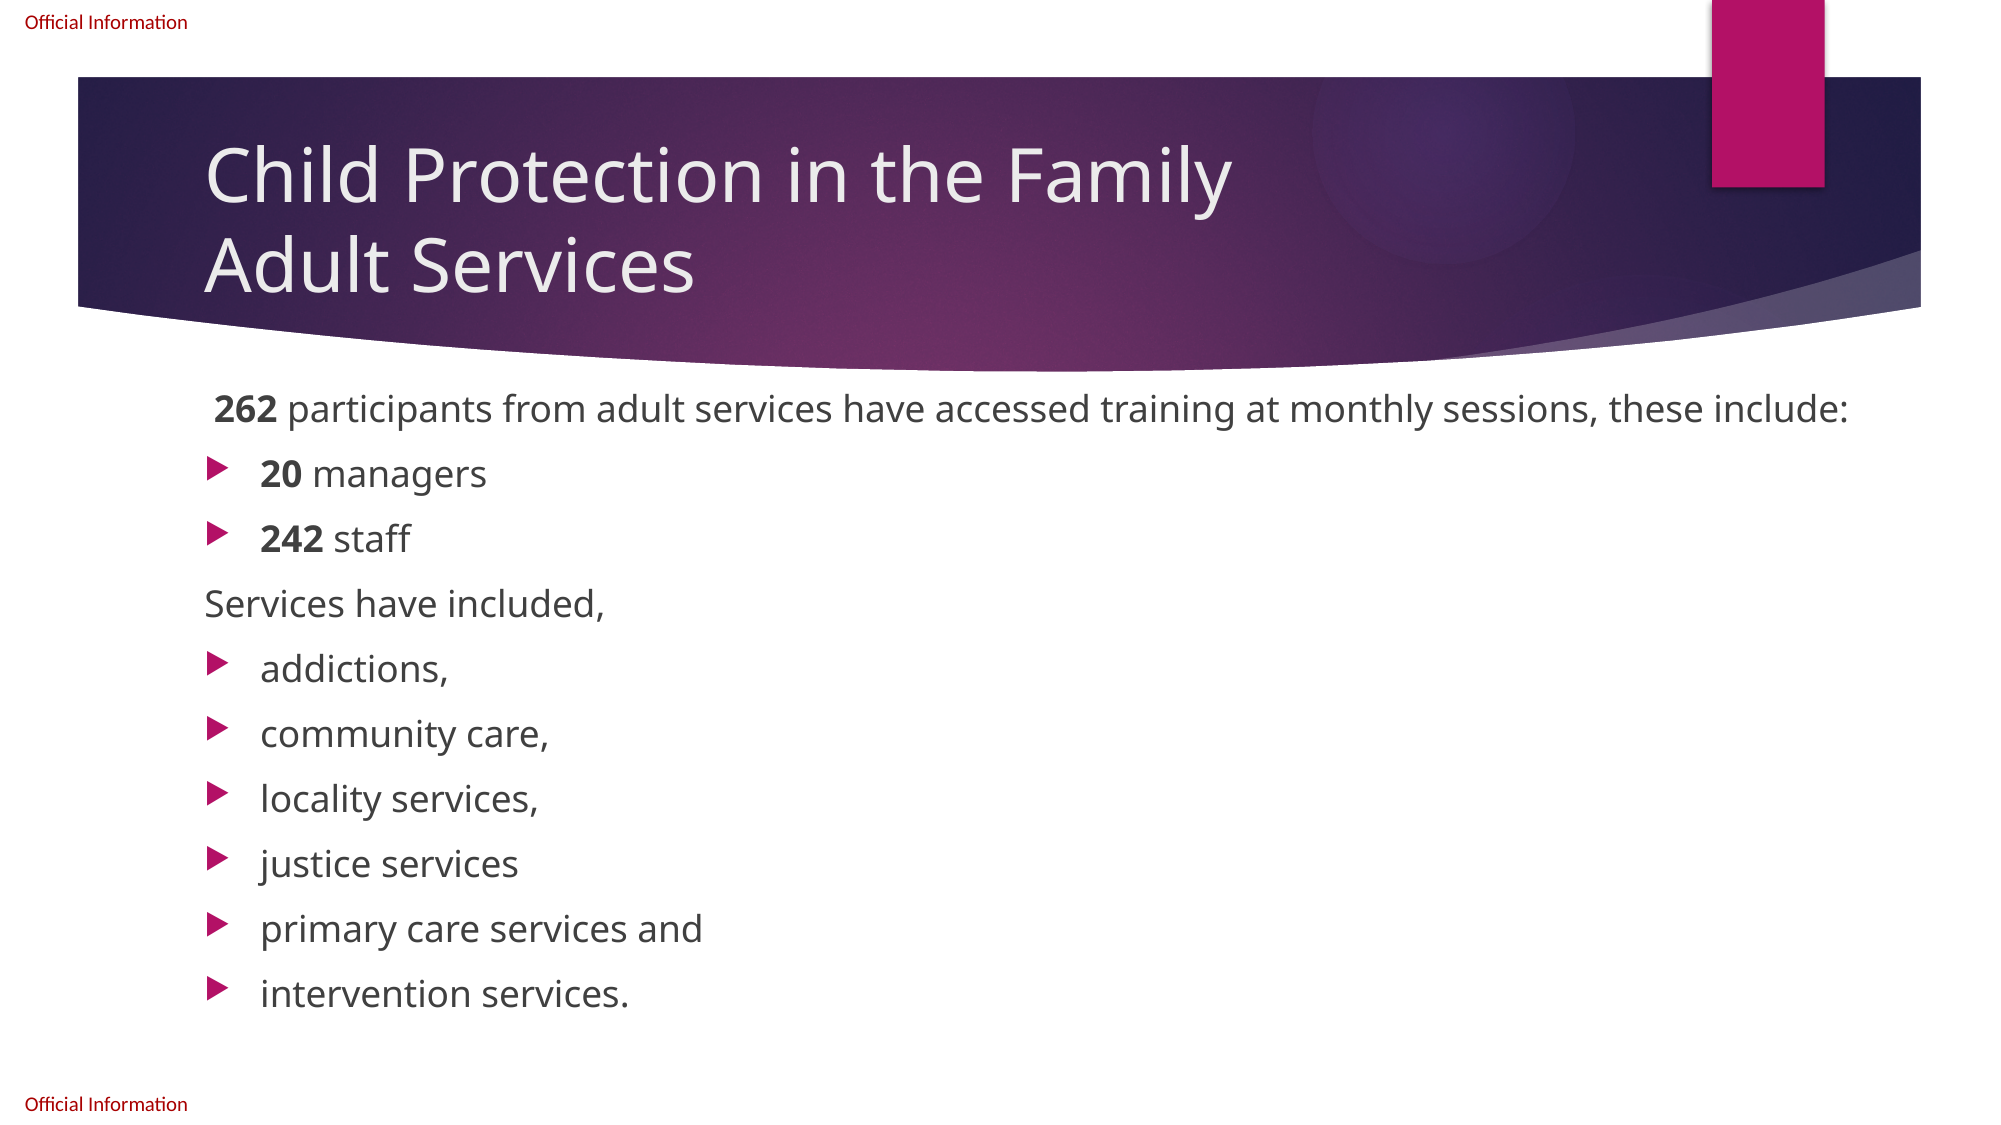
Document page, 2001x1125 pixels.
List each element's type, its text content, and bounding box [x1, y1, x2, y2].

title Child Protection in the Family Adult Services [189, 159, 1627, 276]
list 262 participants from adult services have accessed training at monthly sessions, these include: 20 managers 242 staff Services have included, addictions, community care, locality services, justice services primary care services and intervention services. [189, 377, 1886, 1074]
